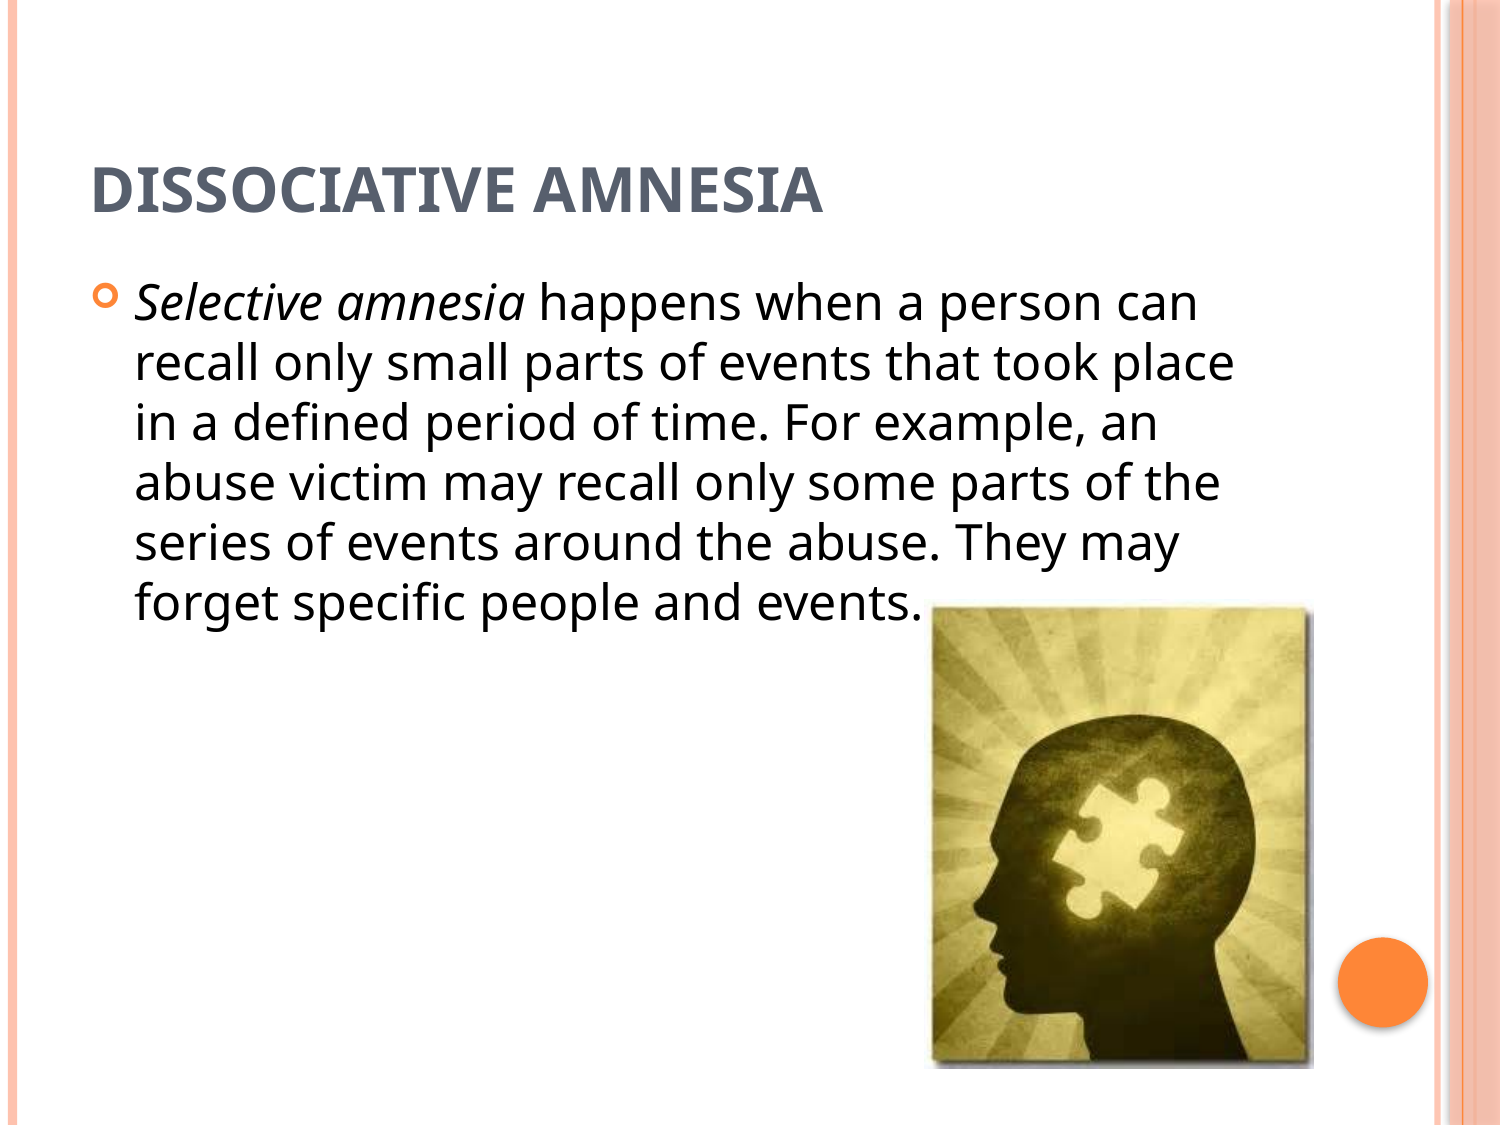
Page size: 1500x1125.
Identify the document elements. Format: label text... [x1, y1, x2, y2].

title Dissociative Amnesia [75, 45, 1300, 233]
list Selective amnesia happens when a person can recall only small parts of events that took place in a defined period of time. For example, an abuse victim may recall only some parts of the series of events around the abuse. They may forget specific people and events. [75, 262, 1300, 663]
picture [924, 599, 1315, 1070]
